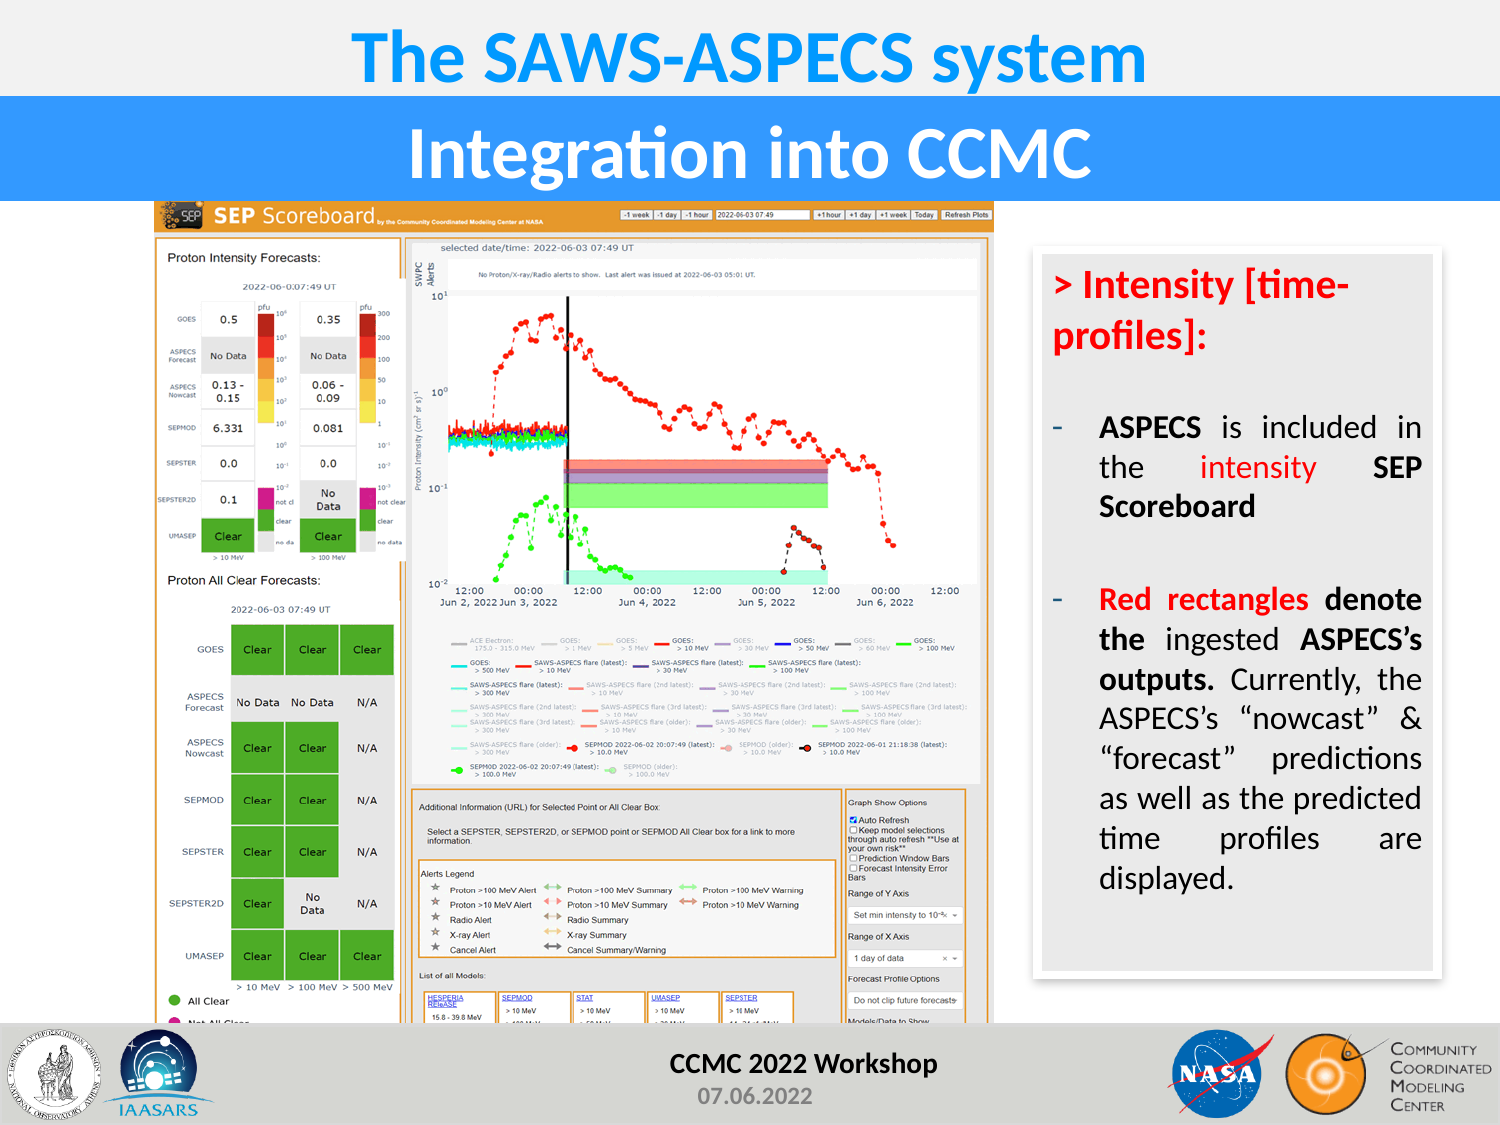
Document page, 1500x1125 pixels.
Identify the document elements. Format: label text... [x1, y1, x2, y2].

text_box The SAWS-ASPECS system [0, 0, 1500, 96]
picture [154, 198, 994, 1024]
text_box > Intensity [time-profiles]: ASPECS is included in the intensity SEP Scoreboard Red rectangles denote the ingested ASPECS’s outputs. Currently, the ASPECS’s “nowcast” & “forecast” predictions as well as the predicted time profiles are displayed. [1037, 249, 1438, 975]
text_box Integration into CCMC [0, 96, 1500, 201]
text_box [0, 1024, 1500, 1125]
